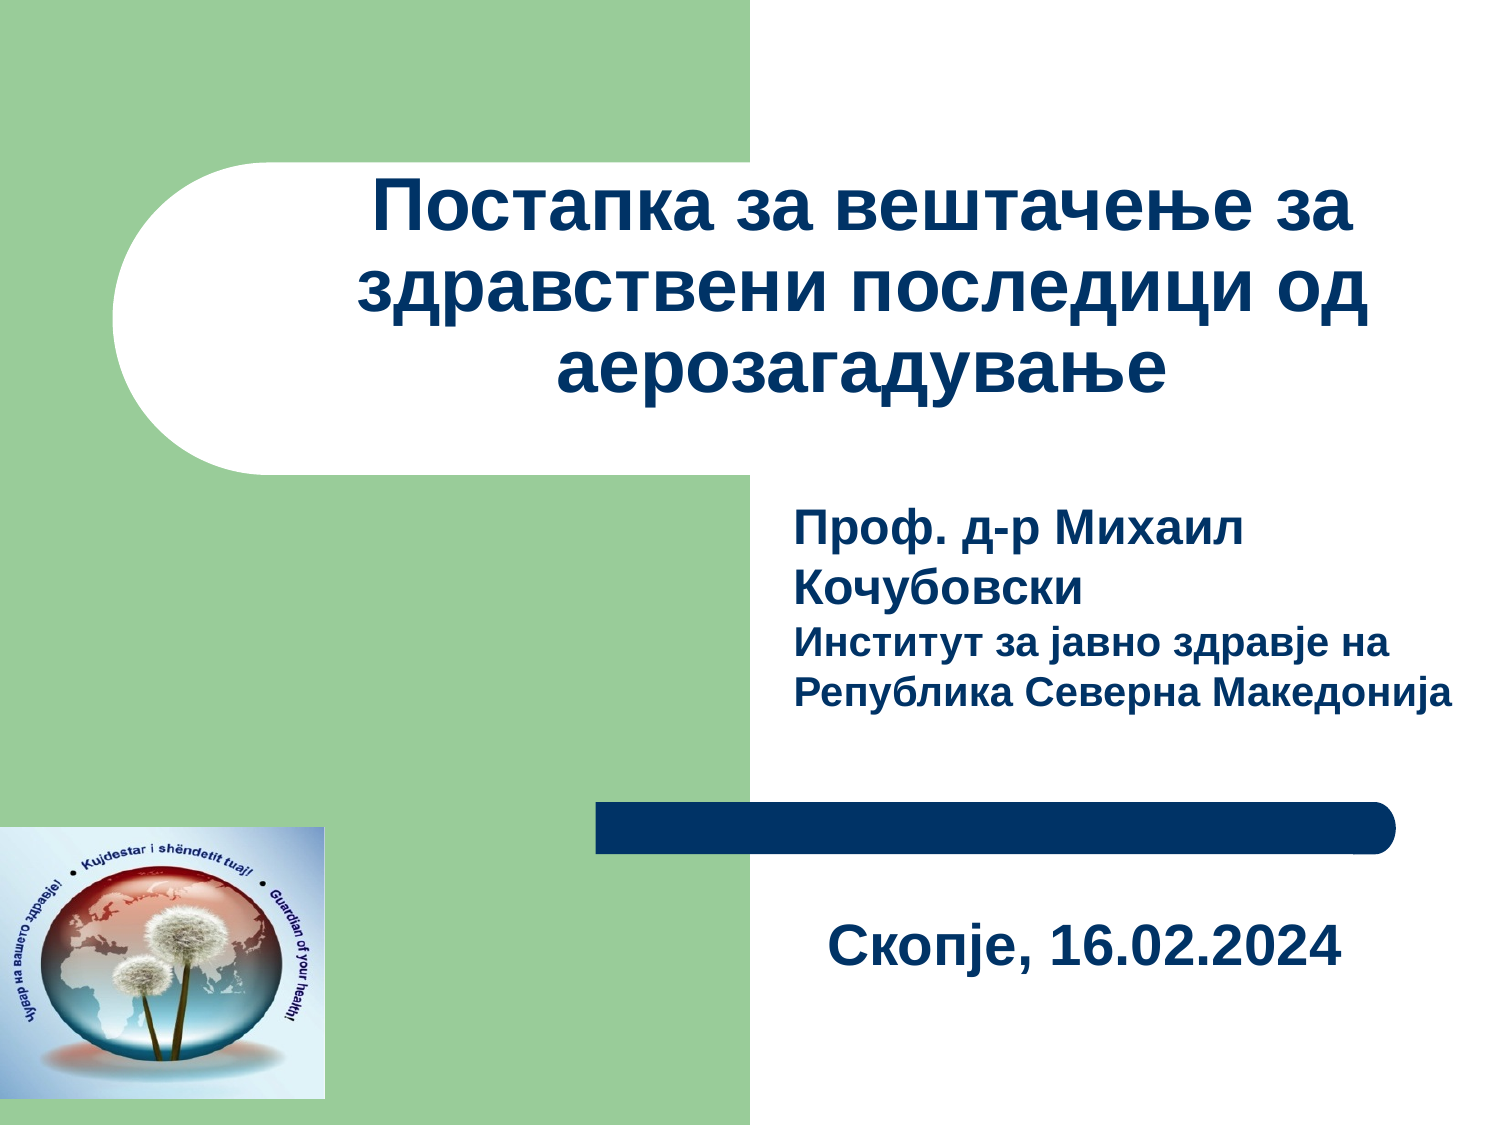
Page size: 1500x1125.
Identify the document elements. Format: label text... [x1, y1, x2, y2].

picture [0, 827, 325, 1099]
title Постапка за вештачење за здравствени последици од аерозагадување [262, 149, 1463, 426]
text_box Скопје, 16.02.2024 [812, 900, 1375, 985]
text_box Проф. д-р Михаил Кочубовски Институт за јавно здравје на Република Северна Македонија [778, 487, 1500, 723]
